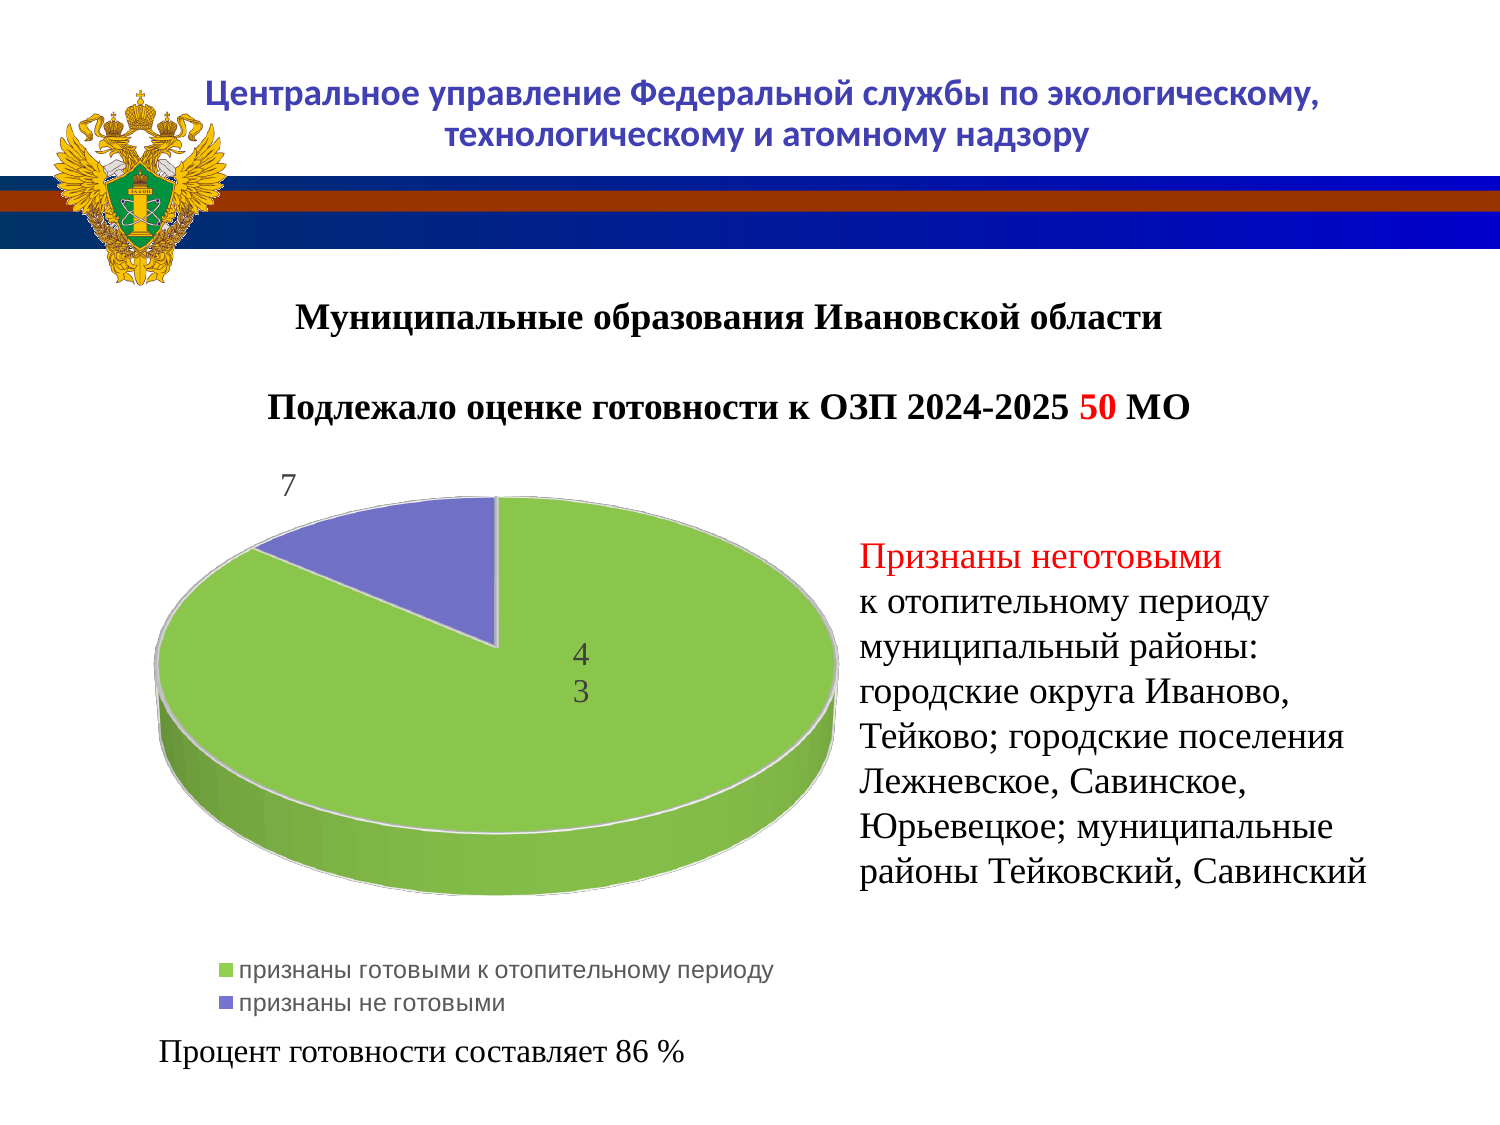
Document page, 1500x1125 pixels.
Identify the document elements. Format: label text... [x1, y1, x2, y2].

text_box Признаны неготовыми к отопительному периоду муниципальный районы: городские округа Иваново, Тейково; городские поселения Лежневское, Савинское, Юрьевецкое; муниципальные районы Тейковский, Савинский [891, 523, 1450, 899]
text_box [0, 20, 1500, 286]
text_box Муниципальные образования Ивановской области Подлежало оценке готовности к ОЗП 2024-2025 50 МО [252, 286, 1207, 435]
chart [102, 448, 891, 1022]
text_box Процент готовности составляет 86 % [143, 1022, 701, 1077]
